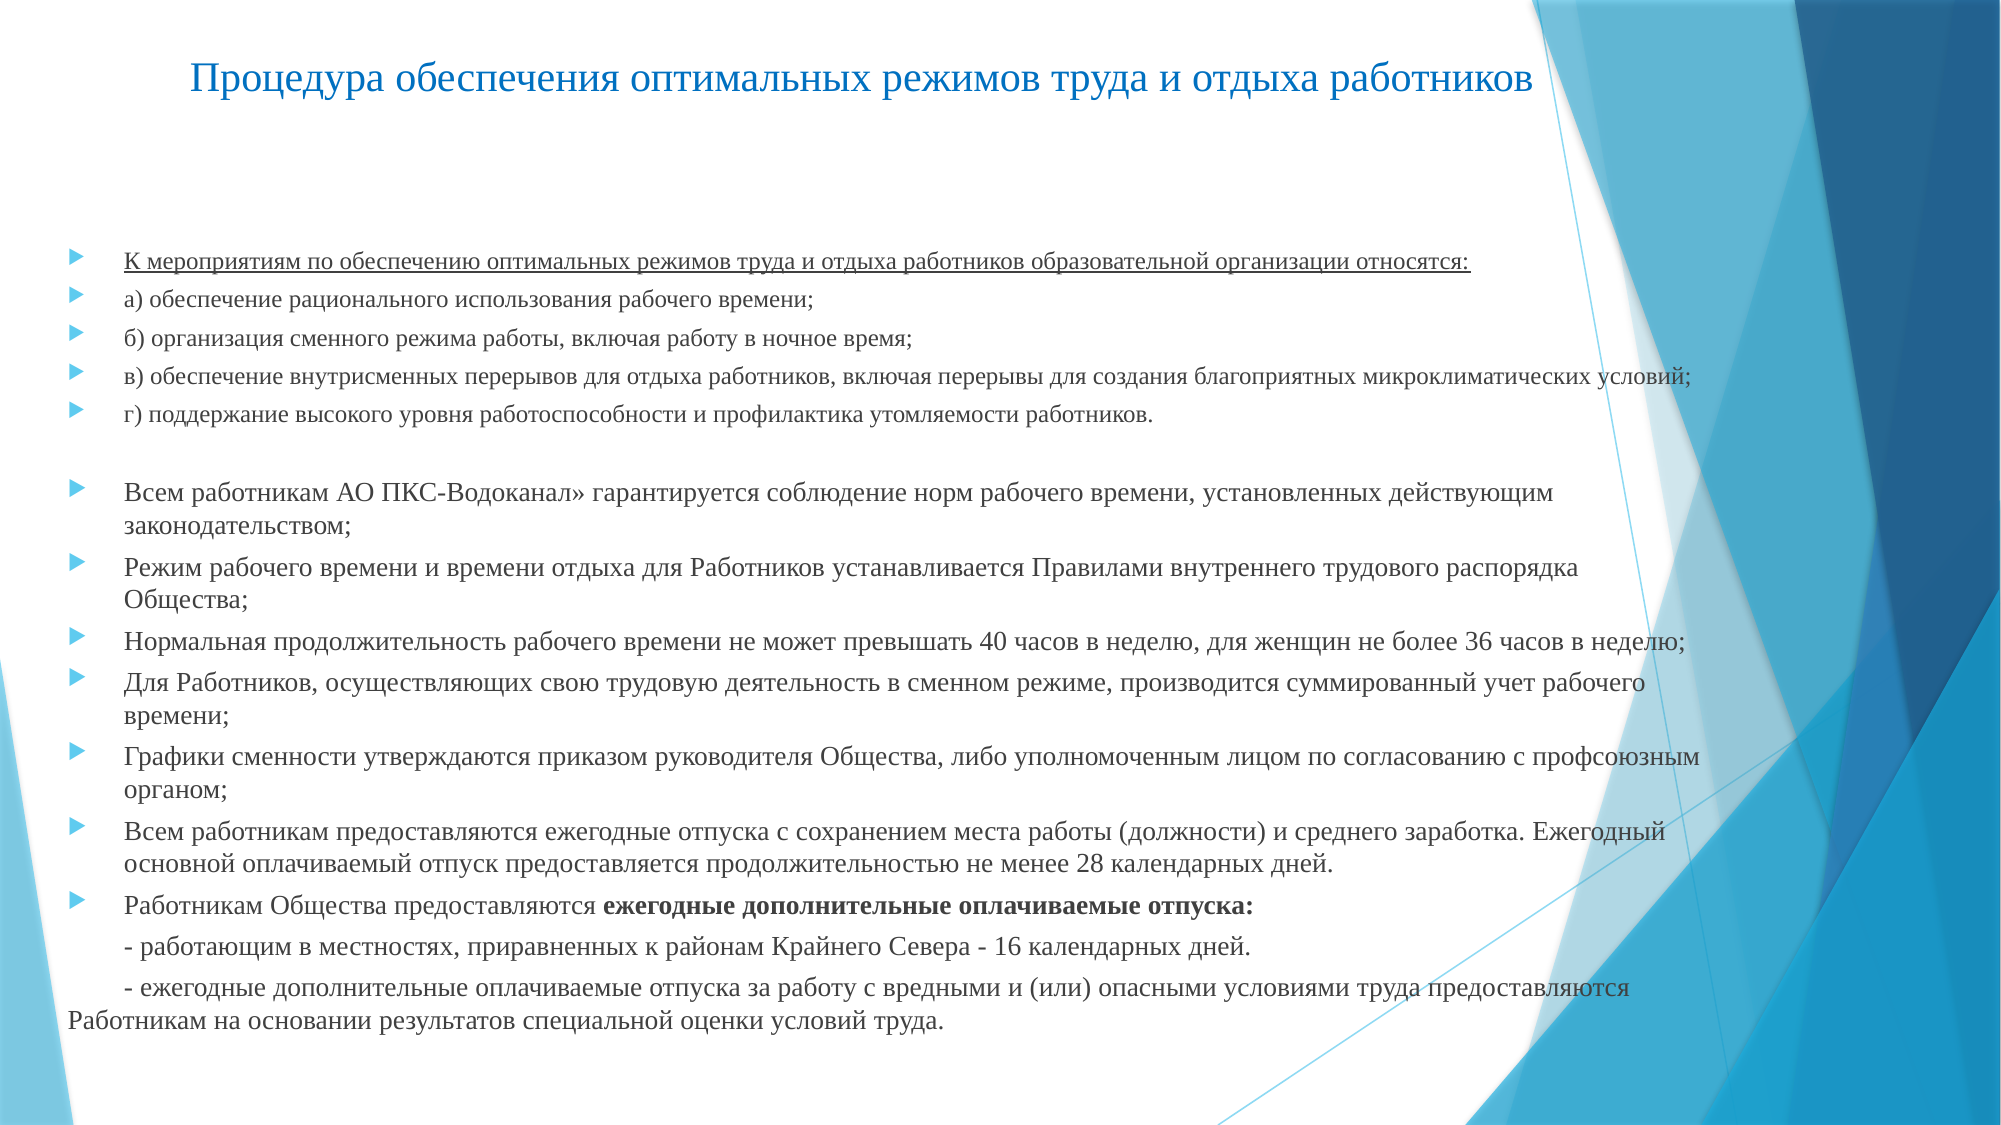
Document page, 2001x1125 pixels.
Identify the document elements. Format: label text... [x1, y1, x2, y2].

title Процедура обеспечения оптимальных режимов труда и отдыха работников [156, 41, 1567, 198]
list К мероприятиям по обеспечению оптимальных режимов труда и отдыха работников образовательной организации относятся: а) обеспечение рационального использования рабочего времени; б) организация сменного режима работы, включая работу в ночное время; в) обеспечение внутрисменных перерывов для отдыха работников, включая перерывы для создания благоприятных микроклиматических условий; г) поддержание высокого уровня работоспособности и профилактика утомляемости работников. Всем работникам АО ПКС-Водоканал» гарантируется соблюдение норм рабочего времени, установленных действующим законодательством; Режим рабочего времени и времени отдыха для Работников устанавливается Правилами внутреннего трудового распорядка Общества; Нормальная продолжительность рабочего времени не может превышать 40 часов в неделю, для женщин не более 36 часов в неделю; Для Работников, осуществляющих свою трудовую деятельность в сменном режиме, производится суммированный учет рабочего времени; Графики сменности утверждаются приказом руководителя Общества, либо уполномоченным лицом по согласованию с профсоюзным органом; Всем работникам предоставляются ежегодные отпуска с сохранением места работы (должности) и среднего заработка. Ежегодный основной оплачиваемый отпуск предоставляется продолжительностью не менее 28 календарных дней. Работникам Общества предоставляются ежегодные дополнительные оплачиваемые отпуска: - работающим в местностях, приравненных к районам Крайнего Севера - 16 календарных дней. - ежегодные дополнительные оплачиваемые отпуска за работу с вредными и (или) опасными условиями труда предоставляются Работникам на основании результатов специальной оценки условий труда. [52, 198, 1725, 1109]
